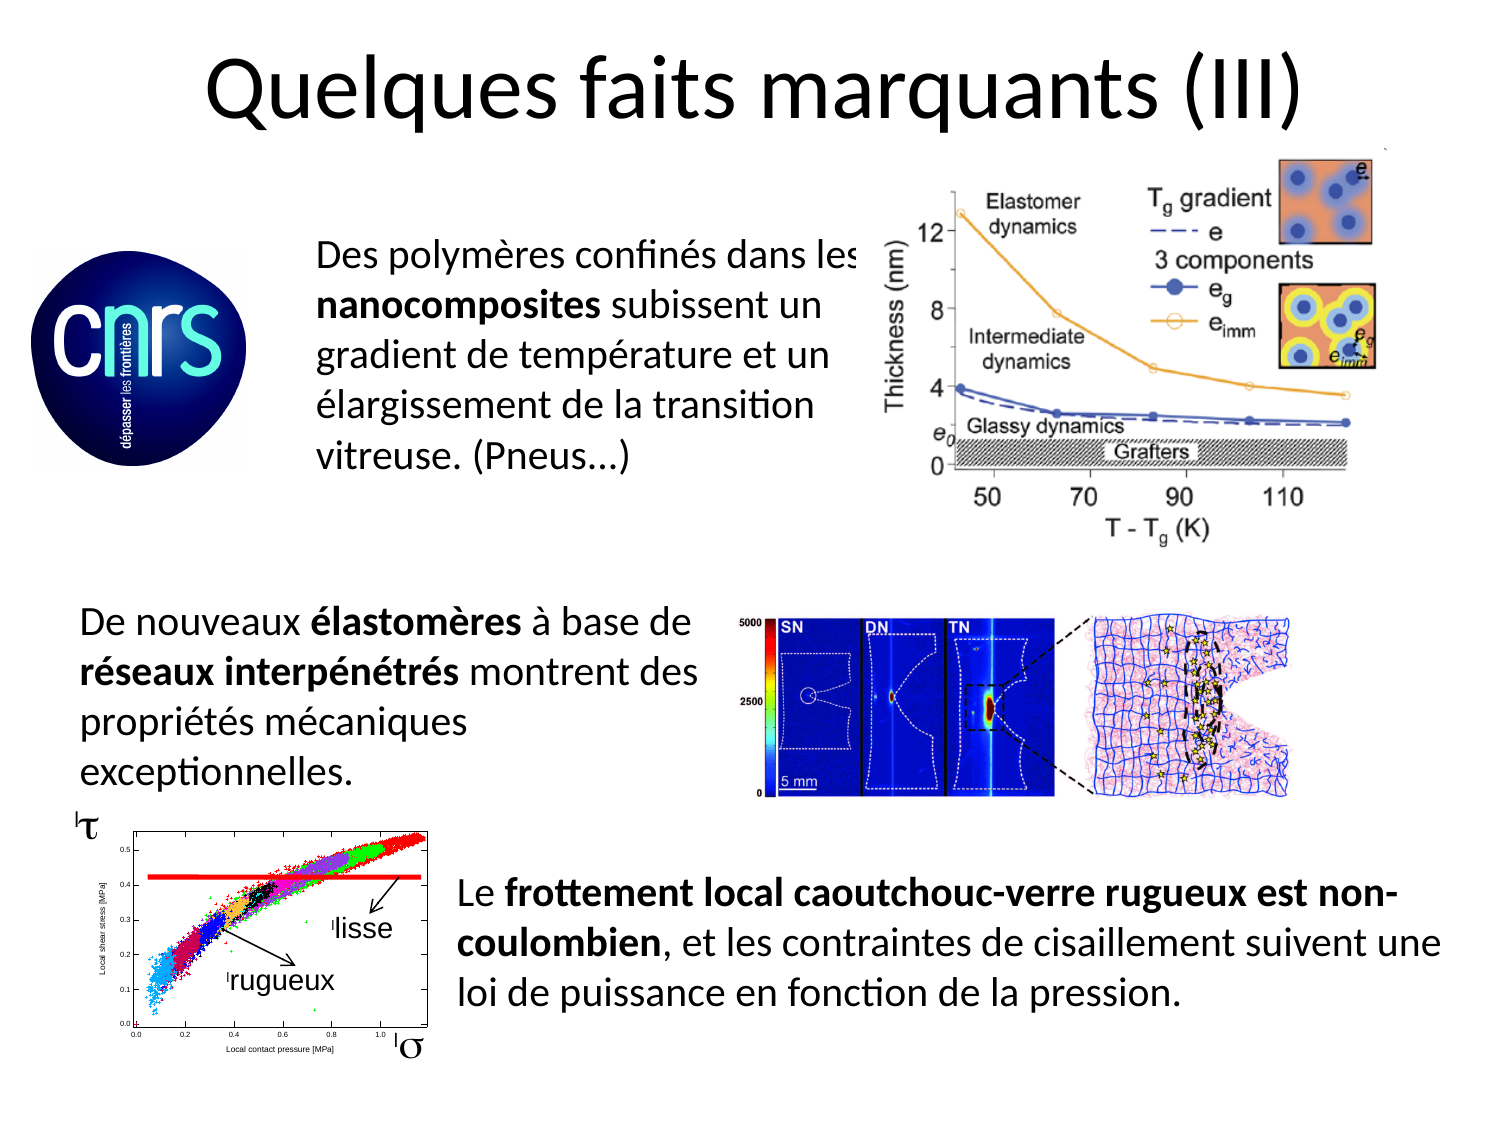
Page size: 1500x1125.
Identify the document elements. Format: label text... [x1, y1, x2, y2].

text_box De nouveaux élastomères à base de réseaux interpénétrés montrent des propriétés mécaniques exceptionnelles. [64, 586, 762, 835]
text_box Quelques faits marquants (III) [64, 9, 1447, 154]
text_box  [378, 1063, 442, 1068]
text_box Des polymères confinés dans les nanocomposites subissent un gradient de température et un élargissement de la transition vitreuse. (Pneus...) [301, 219, 850, 430]
text_box  [58, 791, 90, 851]
picture [856, 148, 1395, 566]
picture [31, 251, 246, 466]
picture [737, 609, 1294, 801]
picture [95, 825, 444, 1055]
text_box Le frottement local caoutchouc-verre rugueux est non-coulombien, et les contraintes de cisaillement suivent une loi de puissance en fonction de la pression. [449, 857, 1500, 990]
